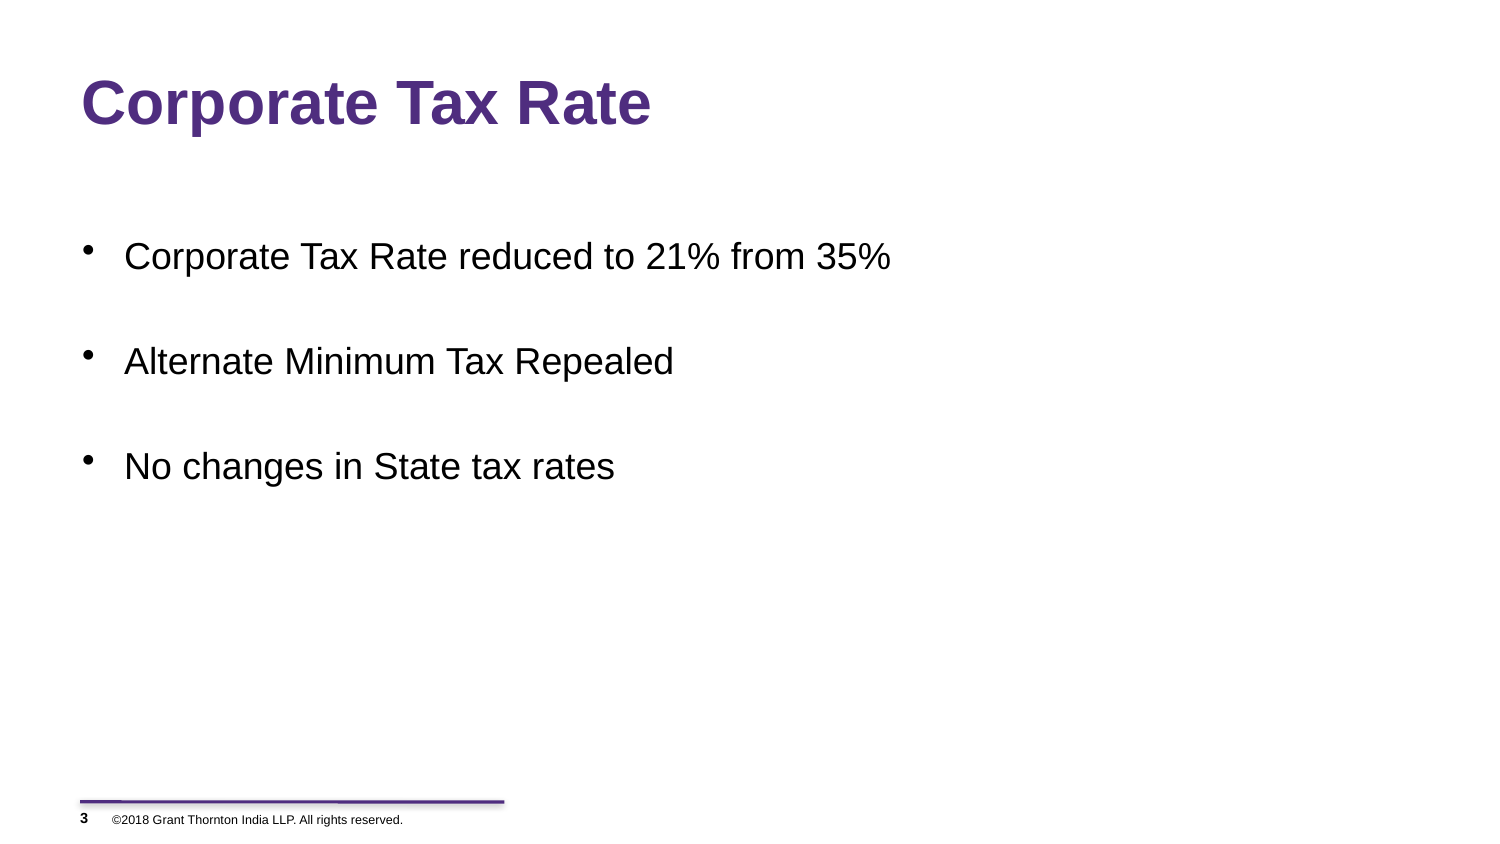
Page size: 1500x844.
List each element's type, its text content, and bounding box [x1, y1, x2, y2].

title Corporate Tax Rate [81, 61, 1375, 203]
list Corporate Tax Rate reduced to 21% from 35% Alternate Minimum Tax Repealed No changes in State tax rates [67, 224, 1189, 760]
